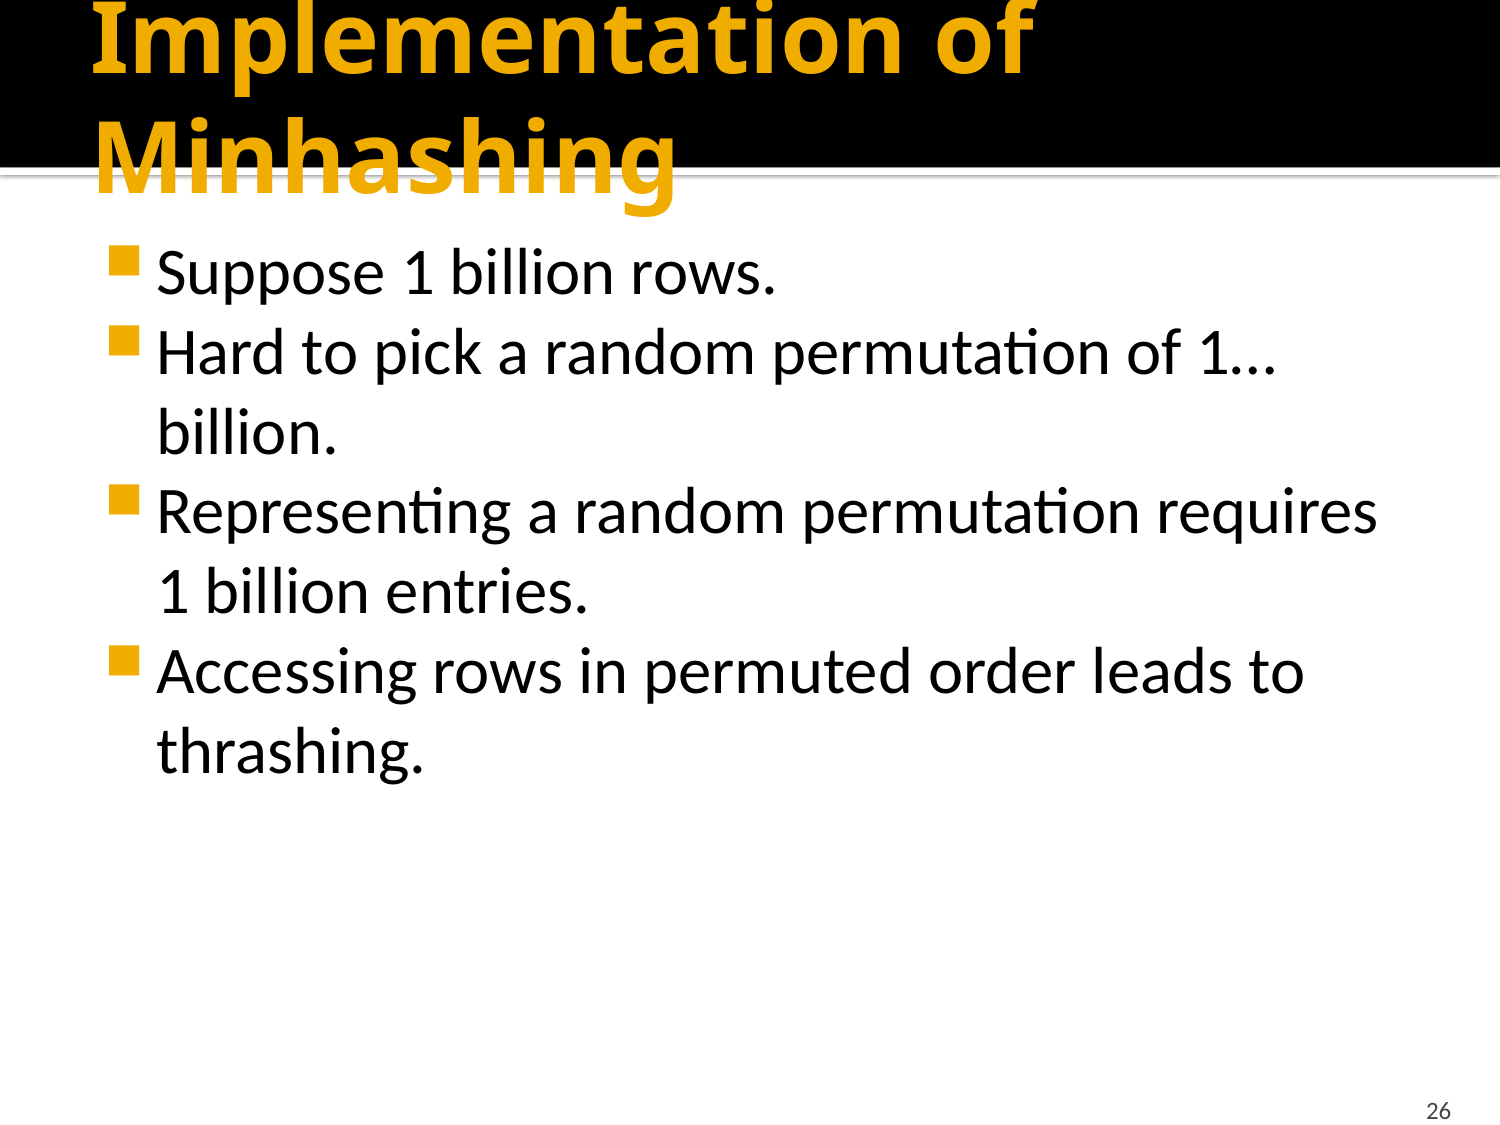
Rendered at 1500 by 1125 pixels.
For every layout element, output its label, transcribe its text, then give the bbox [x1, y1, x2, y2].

slide_number 26 [1345, 1080, 1467, 1125]
title Implementation of Minhashing [75, 12, 1500, 175]
list Suppose 1 billion rows. Hard to pick a random permutation of 1…billion. Representing a random permutation requires 1 billion entries. Accessing rows in permuted order leads to thrashing. [75, 212, 1425, 900]
